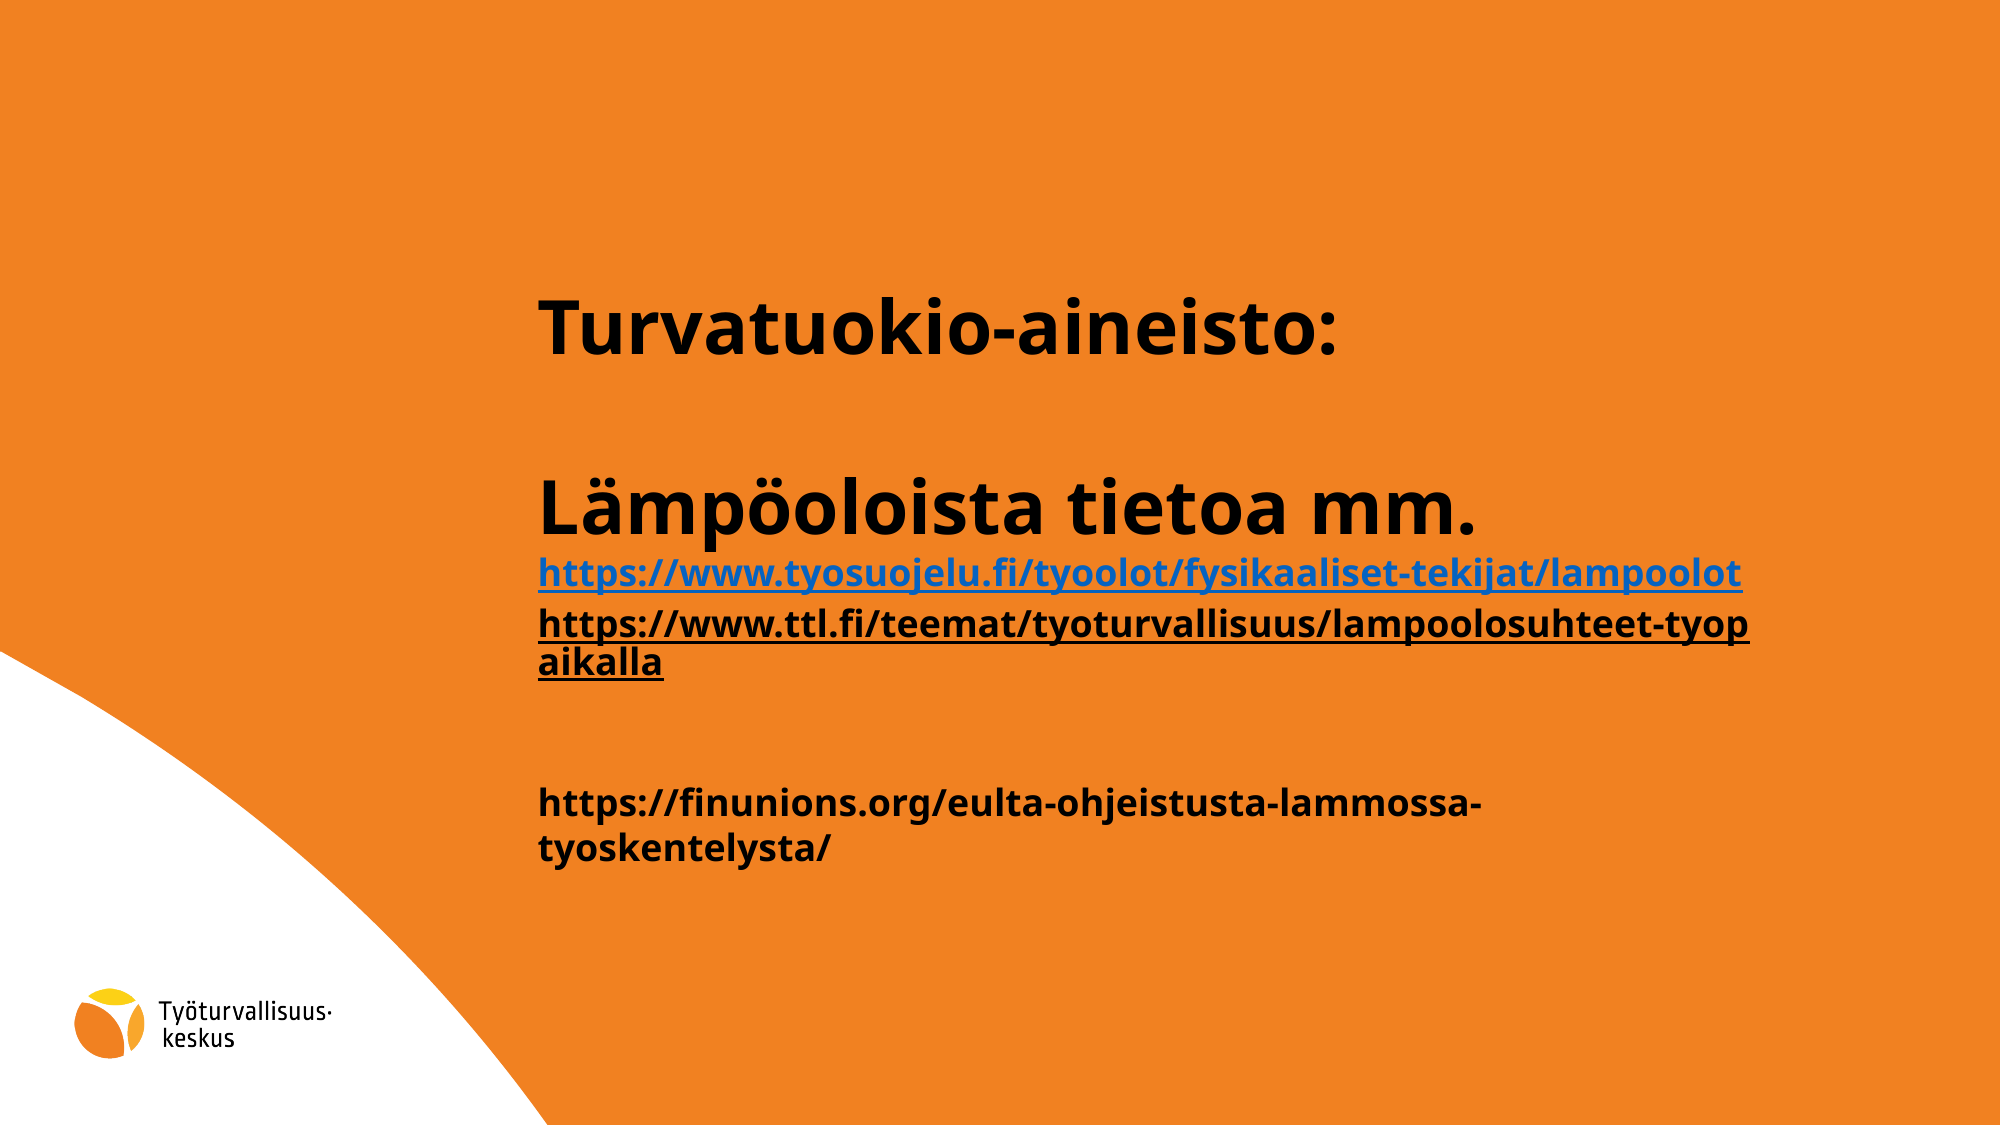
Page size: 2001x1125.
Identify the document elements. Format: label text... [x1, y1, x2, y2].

picture [74, 988, 389, 1063]
title Turvatuokio-aineisto: Lämpöoloista tietoa mm. https://www.tyosuojelu.fi/tyoolot/fysikaaliset-tekijat/lampoolot https://www.ttl.fi/teemat/tyoturvallisuus/lampoolosuhteet-tyopaikalla https://finunions.org/eulta-ohjeistusta-lammossa-tyoskentelysta/ [537, 629, 1757, 1022]
